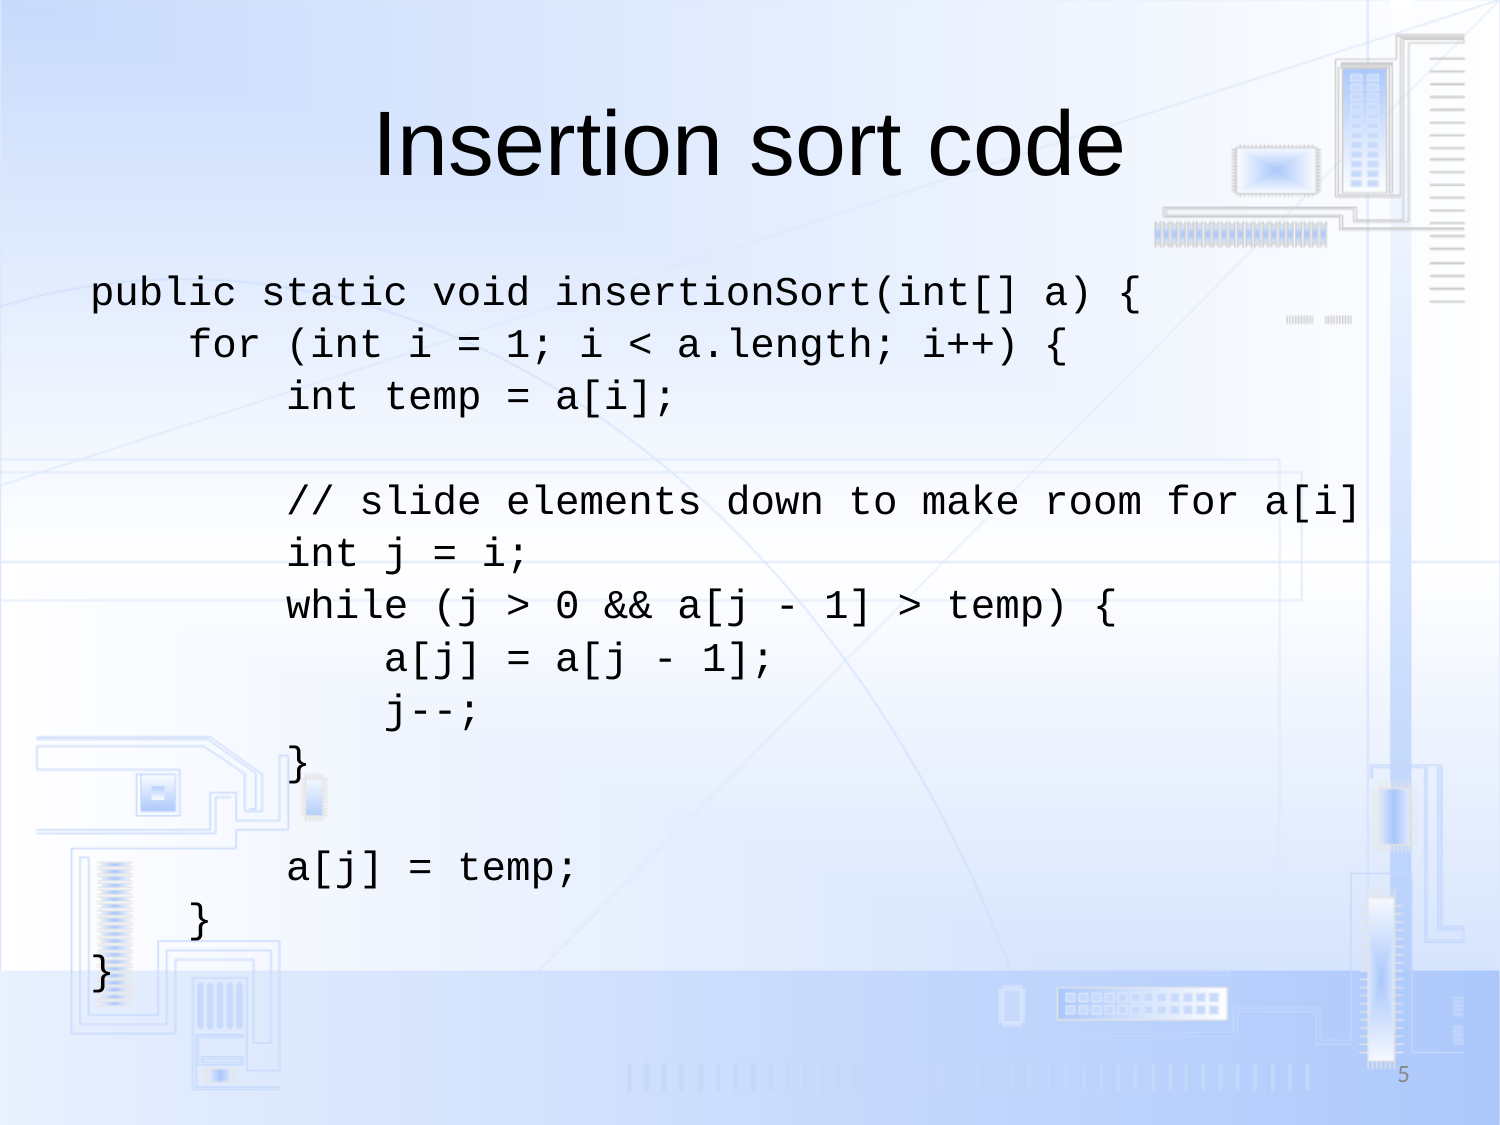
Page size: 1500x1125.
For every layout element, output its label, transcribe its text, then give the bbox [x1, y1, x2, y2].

picture [0, 0, 1500, 1125]
list public static void insertionSort(int[] a) { for (int i = 1; i < a.length; i++) { int temp = a[i]; // slide elements down to make room for a[i] int j = i; while (j > 0 && a[j - 1] > temp) { a[j] = a[j - 1]; j--; } a[j] = temp; } } [74, 262, 1426, 1006]
title Insertion sort code [74, 44, 1426, 233]
slide_number 5 [1074, 1042, 1425, 1103]
